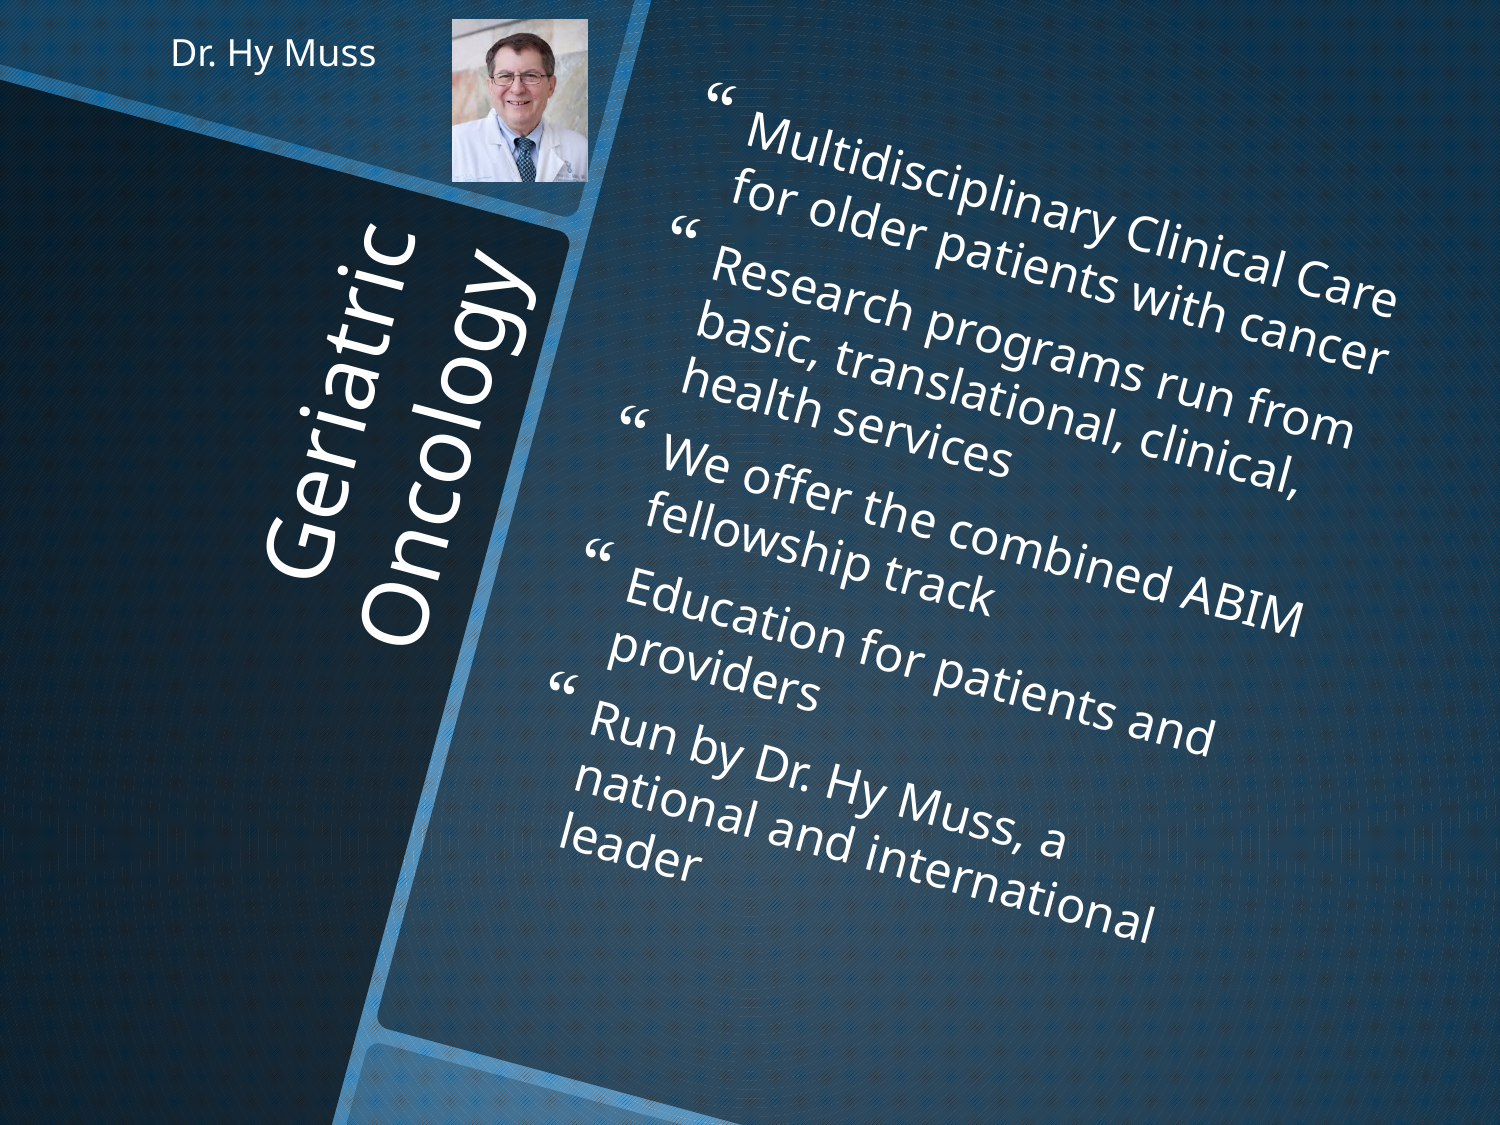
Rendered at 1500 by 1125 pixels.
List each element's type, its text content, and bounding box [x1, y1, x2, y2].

list Multidisciplinary Clinical Care for older patients with cancer Research programs run from basic, translational, clinical, health services We offer the combined ABIM fellowship track Education for patients and providers Run by Dr. Hy Muss, a national and international leader [475, 72, 1430, 1076]
title Geriatric Oncology [69, 181, 554, 1056]
picture [452, 19, 589, 182]
text_box Dr. Hy Muss [155, 21, 392, 82]
